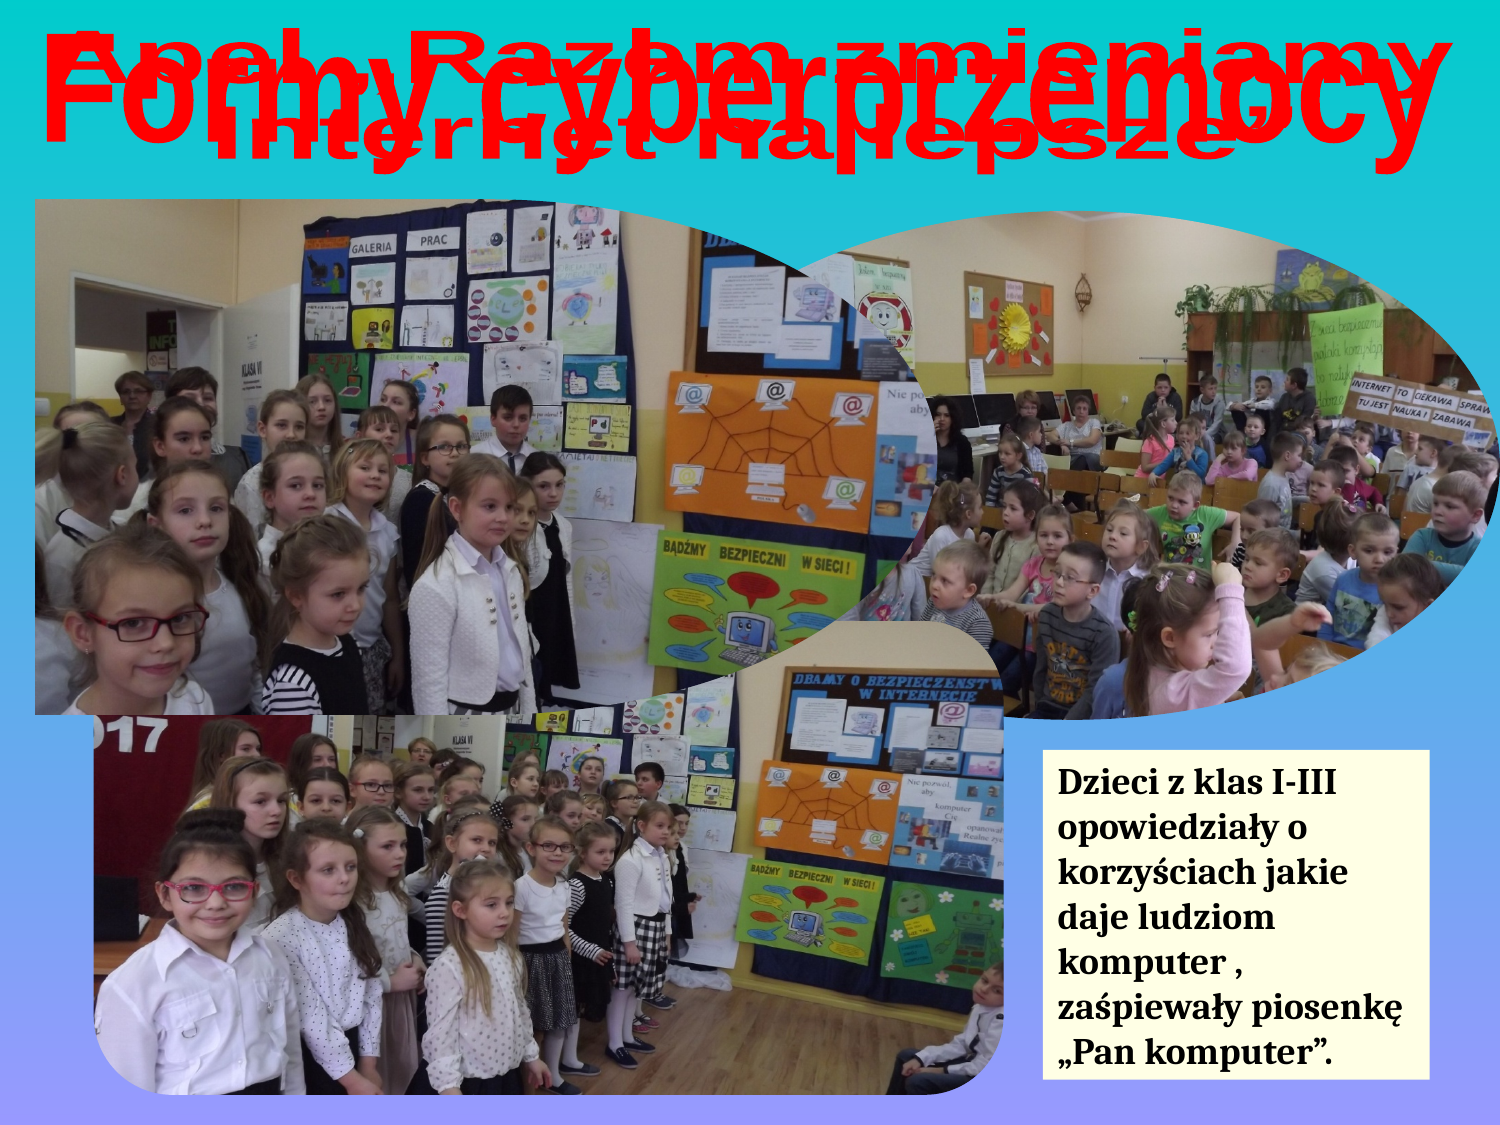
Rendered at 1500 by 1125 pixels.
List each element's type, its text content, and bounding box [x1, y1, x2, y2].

picture [34, 198, 1500, 1096]
text_box Dzieci z klas I-III opowiedziały o korzyściach jakie daje ludziom komputer , zaśpiewały piosenkę „Pan komputer”. [1042, 749, 1430, 1080]
